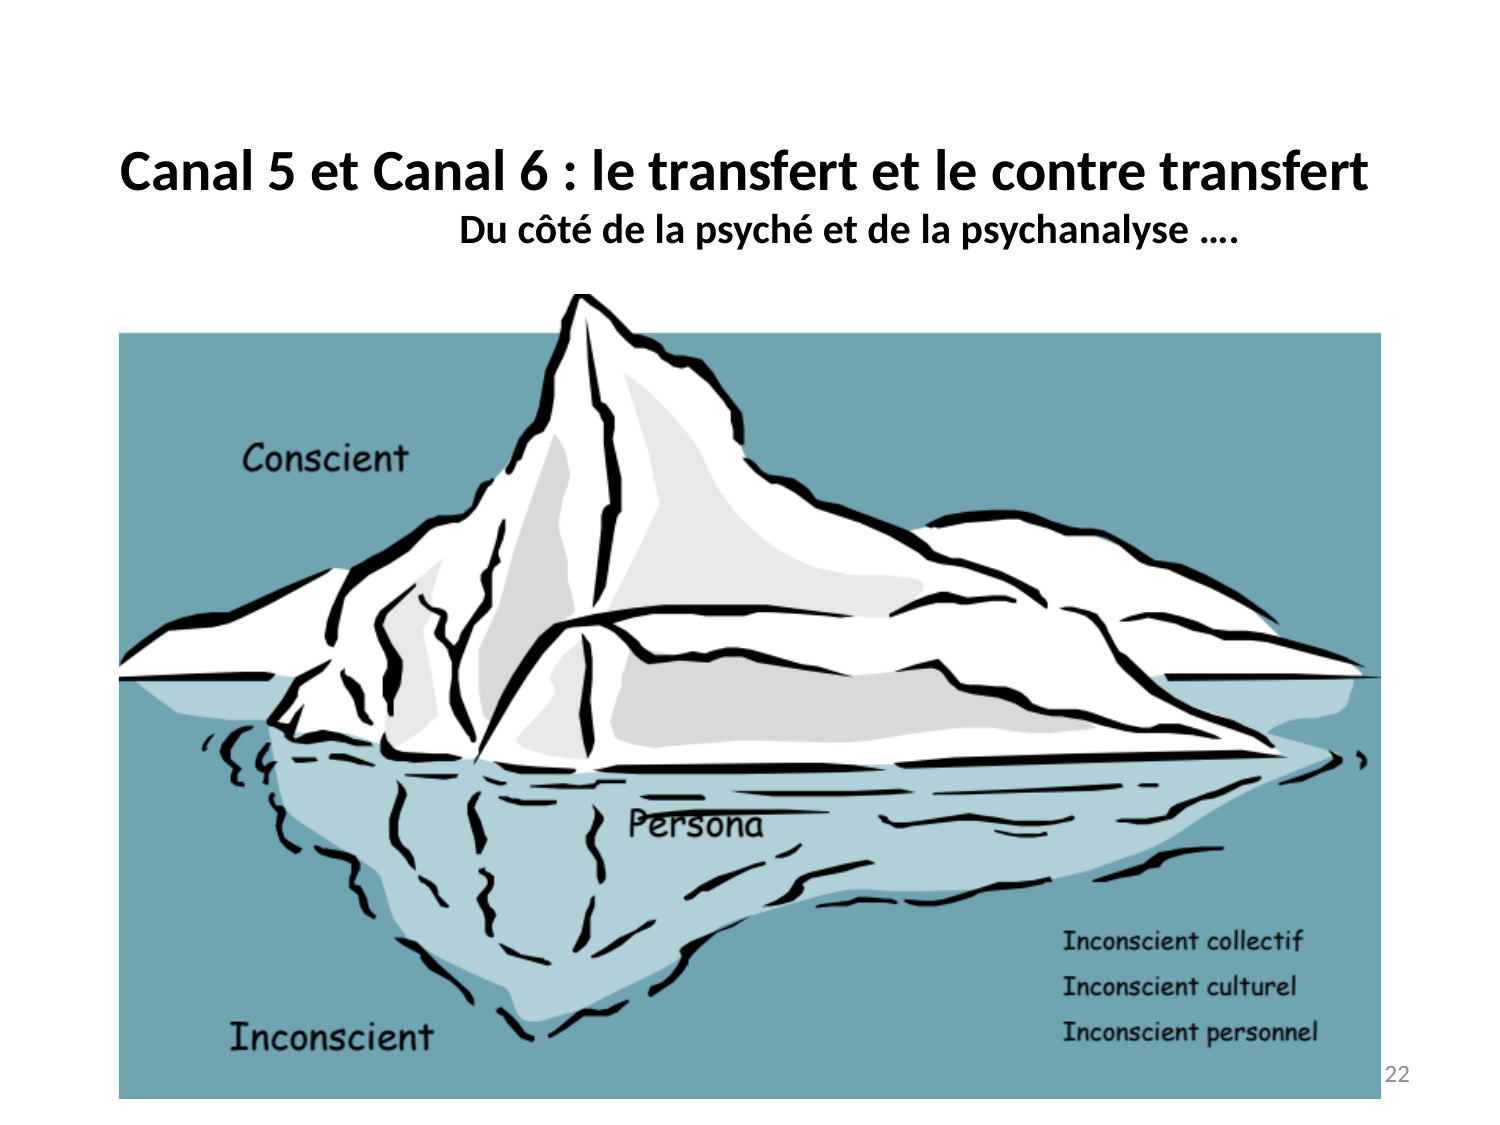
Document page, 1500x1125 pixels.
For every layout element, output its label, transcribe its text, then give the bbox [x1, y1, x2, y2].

picture [118, 294, 1382, 1099]
slide_number 22 [1384, 1042, 1425, 1103]
text_box Canal 5 et Canal 6 : le transfert et le contre transfert Du côté de la psyché et de la psychanalyse …. [106, 124, 1500, 260]
